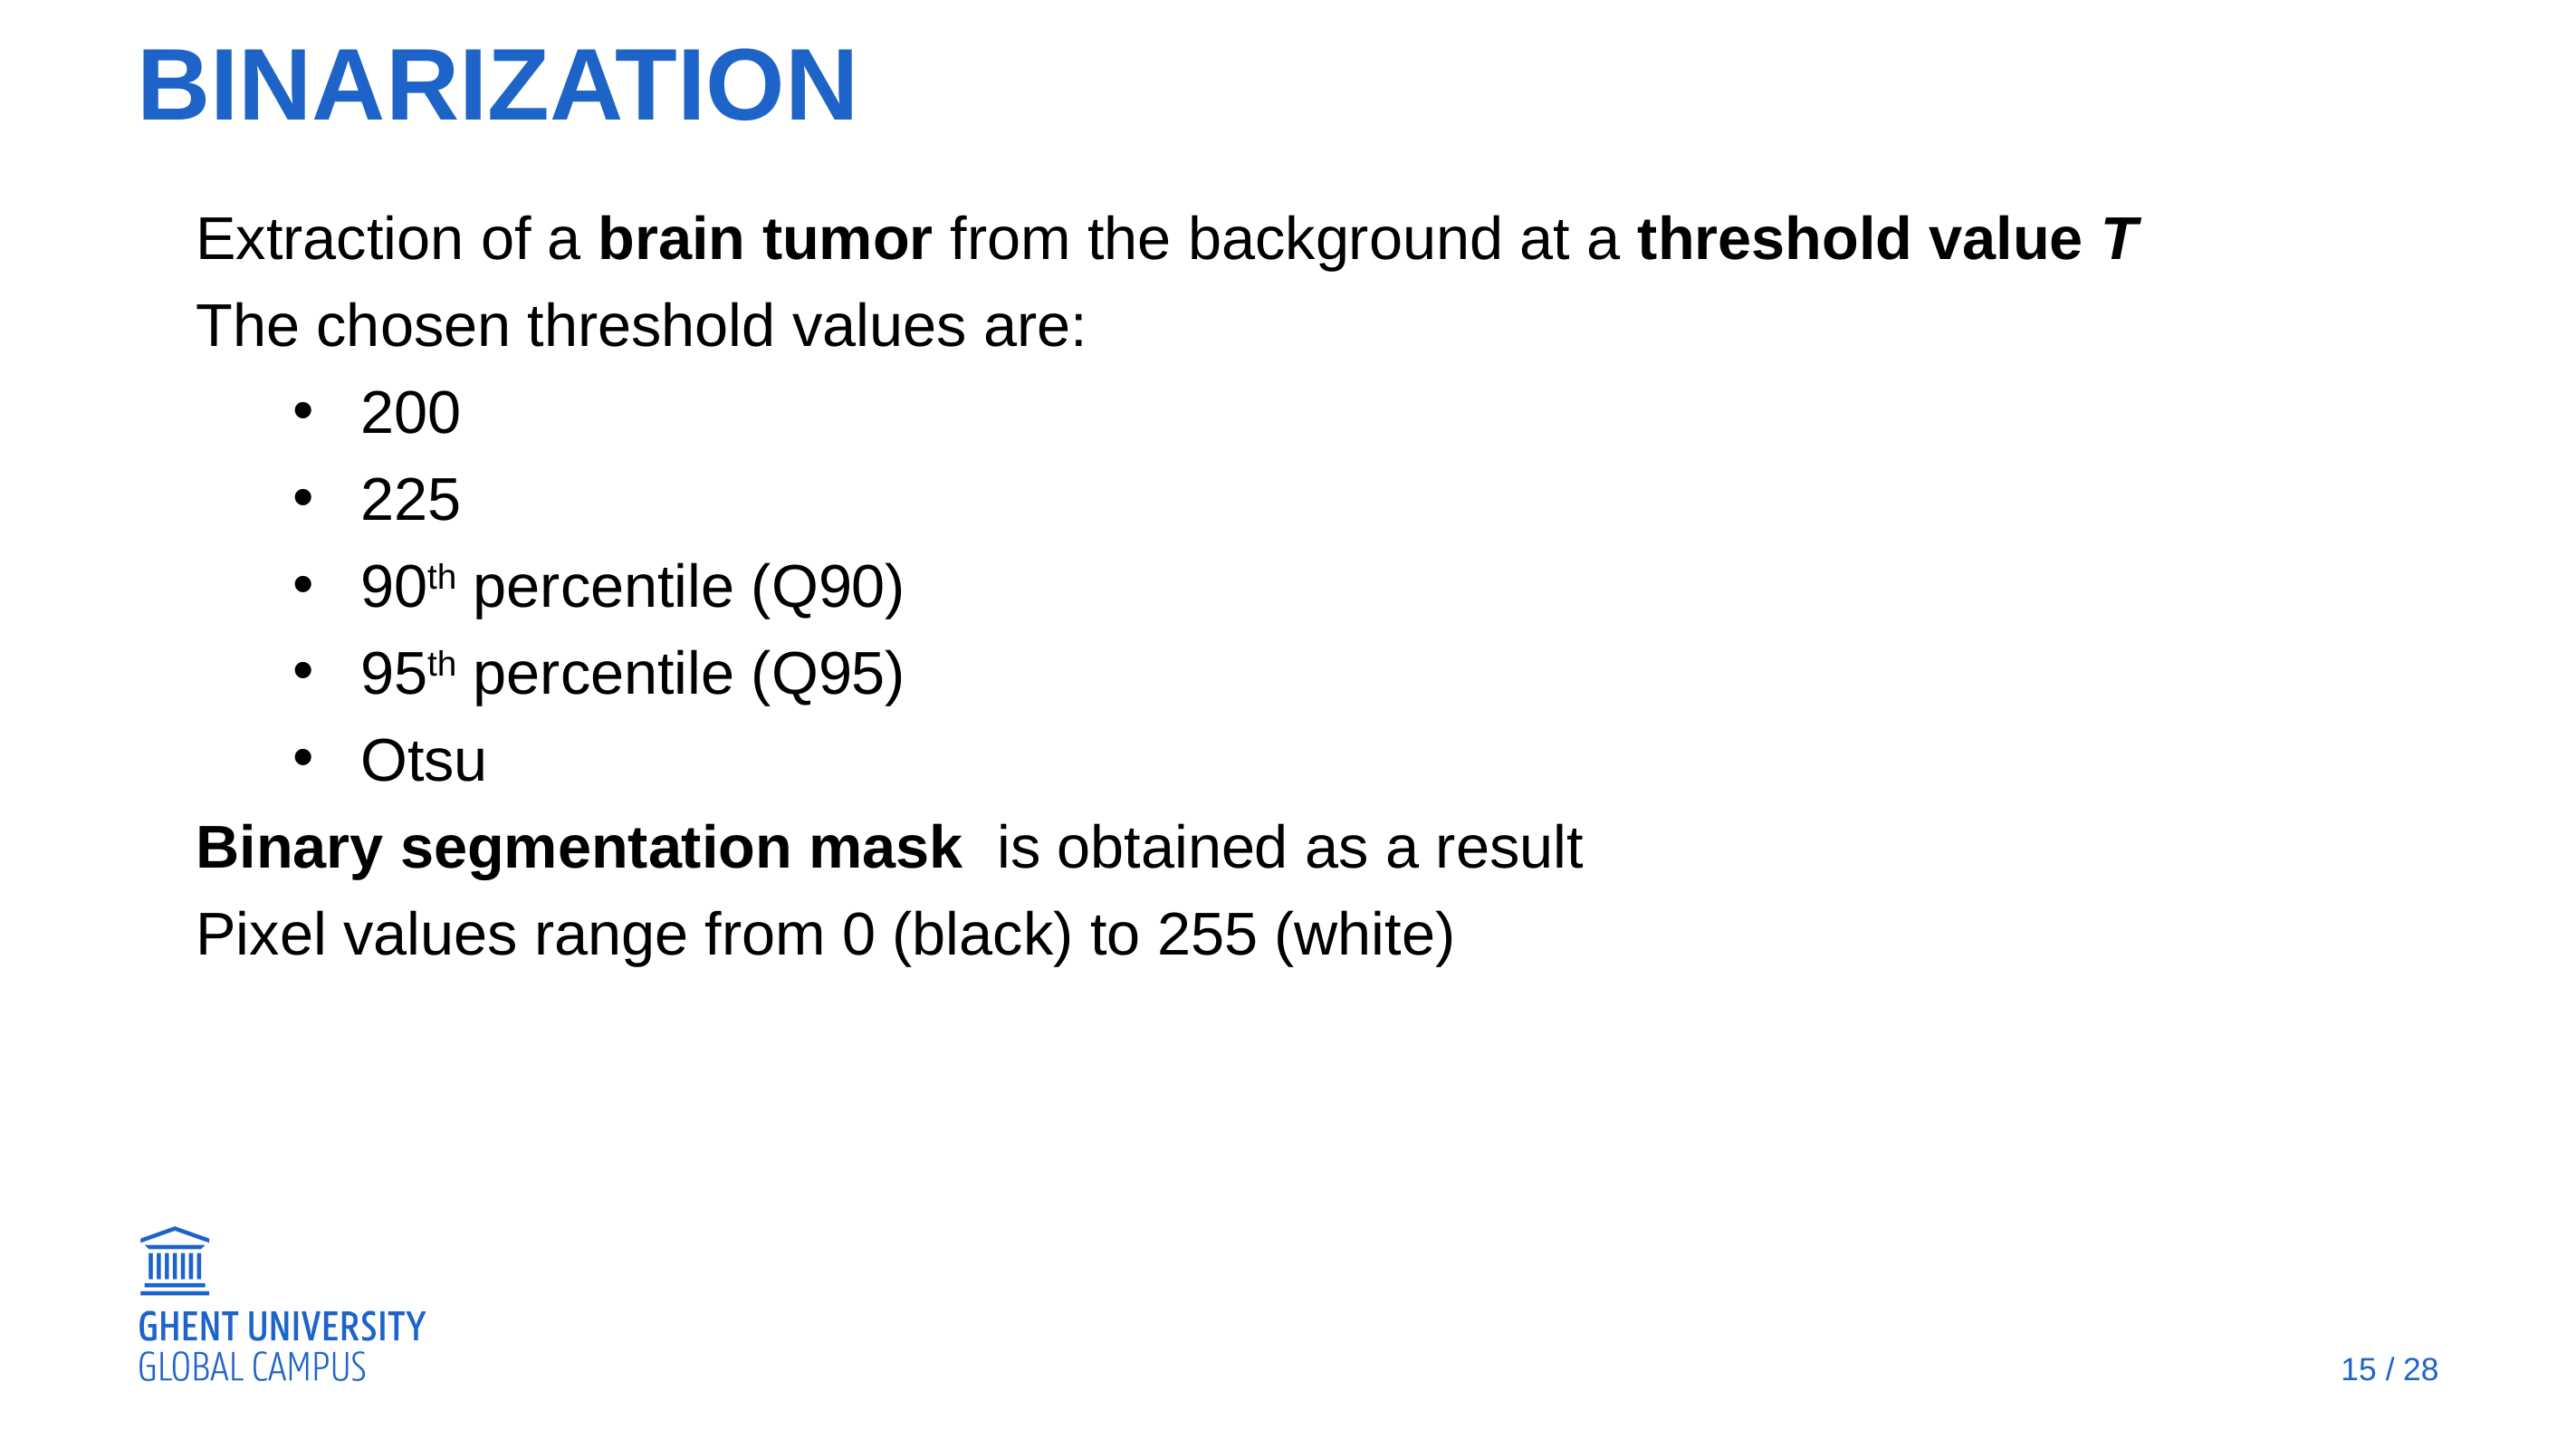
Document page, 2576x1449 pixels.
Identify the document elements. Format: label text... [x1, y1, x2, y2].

title Binarization [123, 20, 2456, 149]
slide_number 15 / 28 [2315, 1329, 2453, 1407]
picture [72, 1174, 484, 1449]
